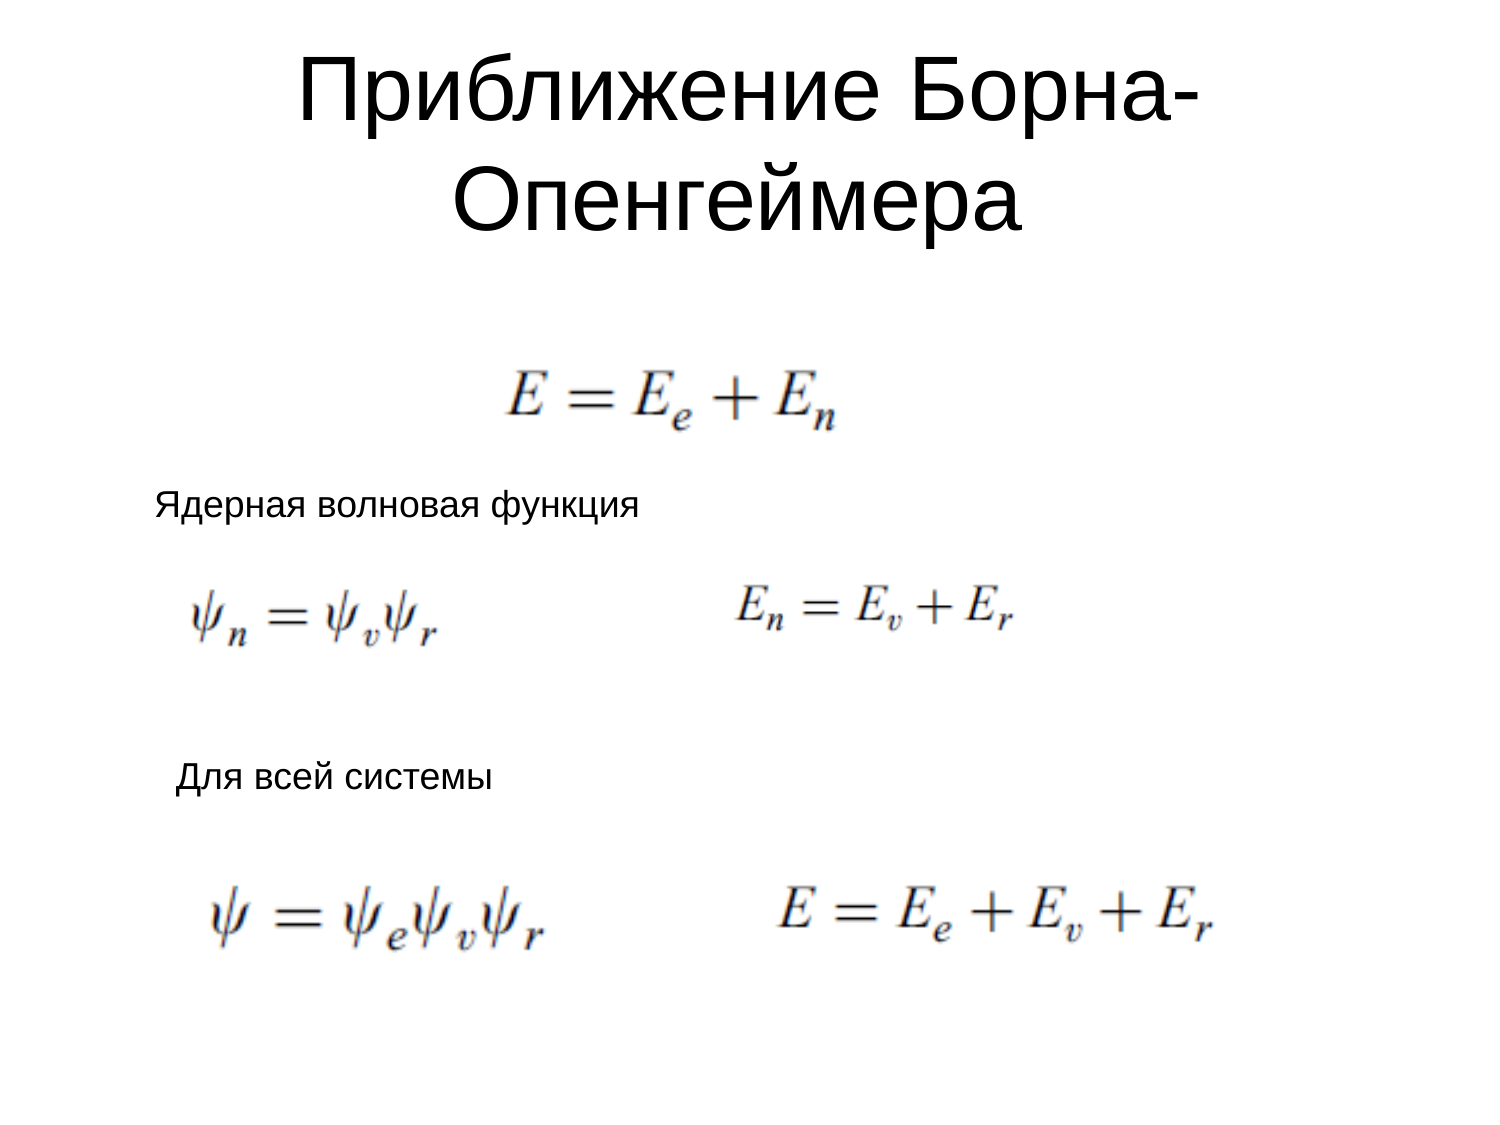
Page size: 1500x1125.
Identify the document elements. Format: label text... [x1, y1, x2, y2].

picture [159, 559, 477, 669]
title Приближение Борна- Опенгеймера [74, 44, 1426, 233]
picture [479, 327, 858, 462]
picture [714, 559, 1035, 649]
picture [182, 846, 581, 978]
text_box Для всей системы [161, 744, 509, 805]
picture [749, 853, 1253, 971]
text_box Ядерная волновая функция [139, 472, 666, 532]
